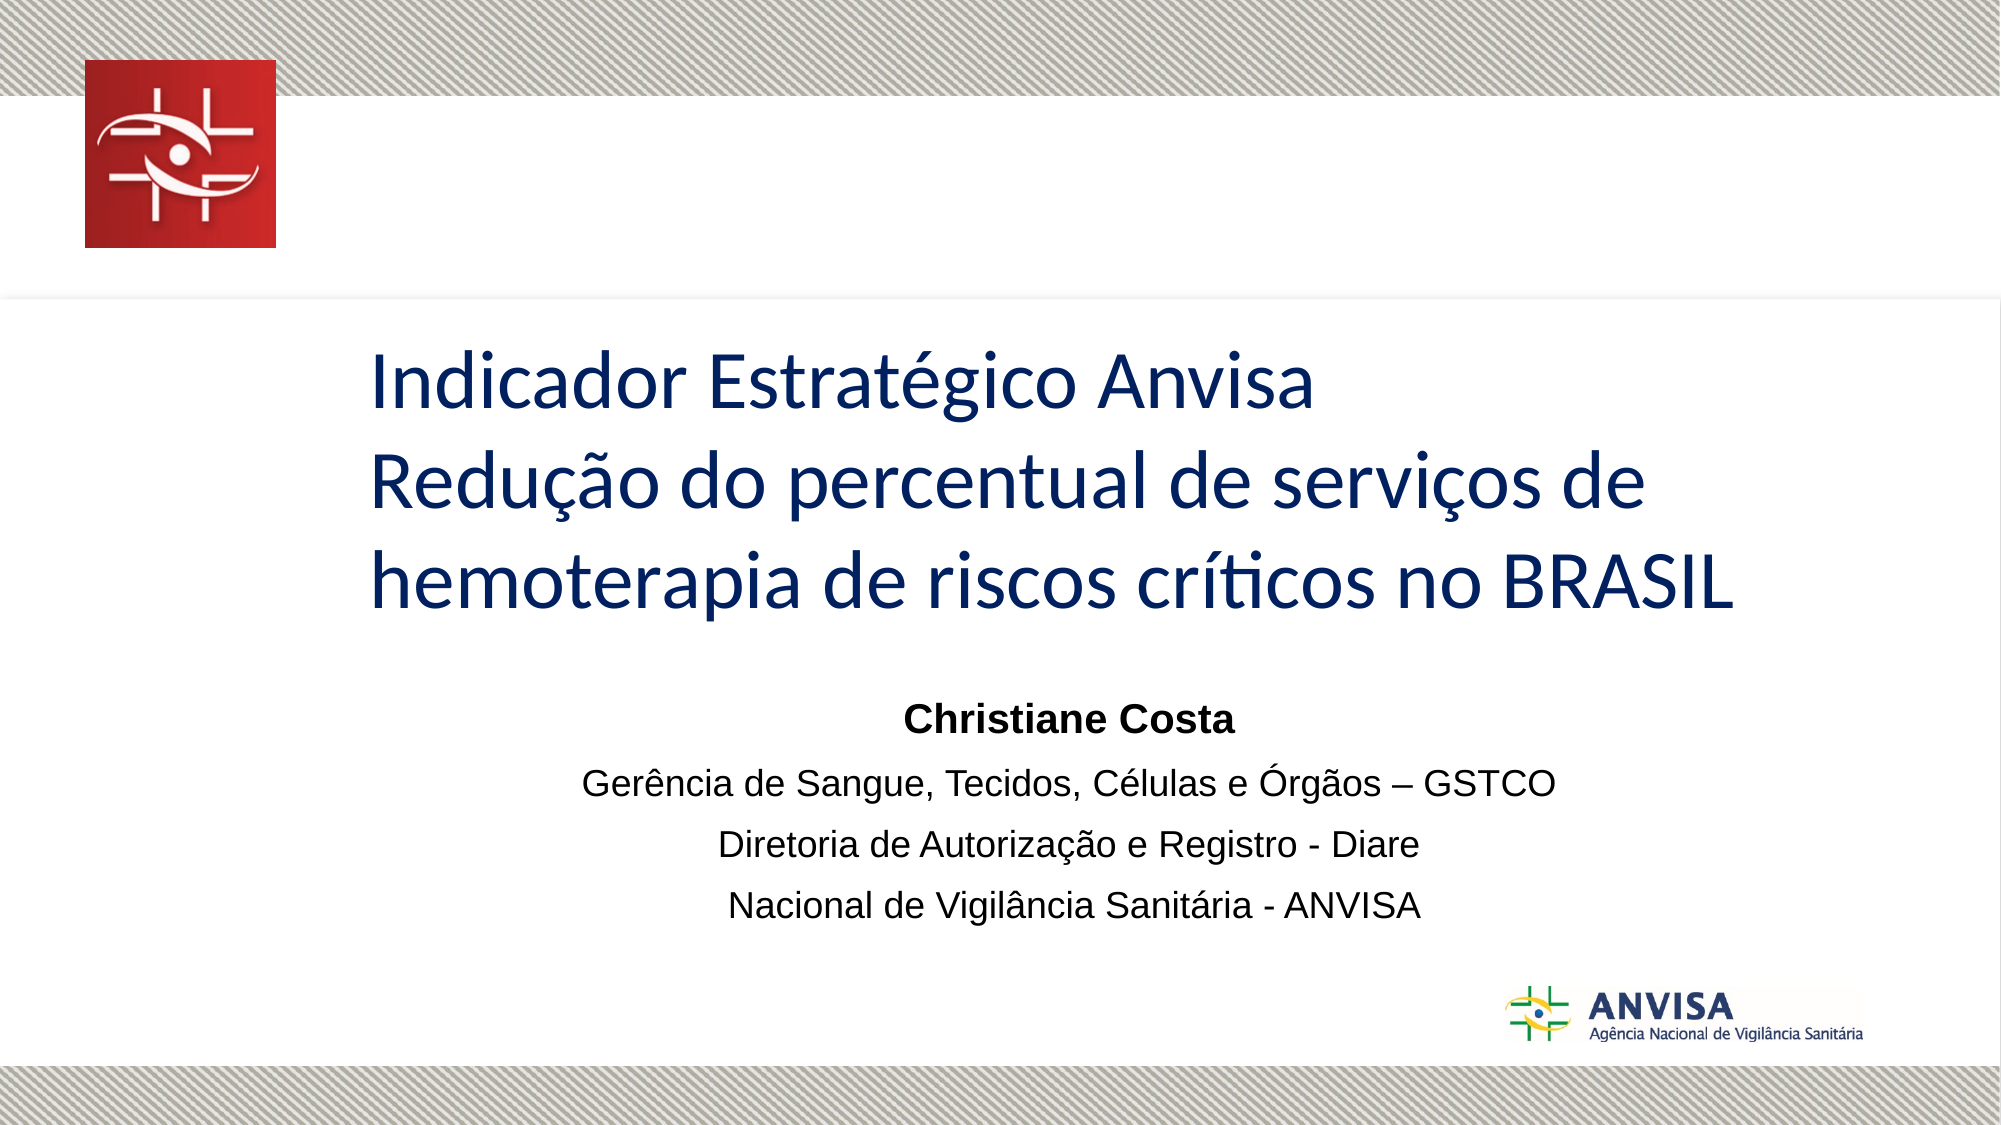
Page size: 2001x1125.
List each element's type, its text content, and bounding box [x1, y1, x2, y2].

picture [0, 0, 2000, 248]
picture [1505, 986, 1863, 1042]
picture [0, 1066, 2000, 1125]
title Indicador Estratégico Anvisa Redução do percentual de serviços de hemoterapia de riscos críticos no BRASIL [355, 317, 1856, 594]
